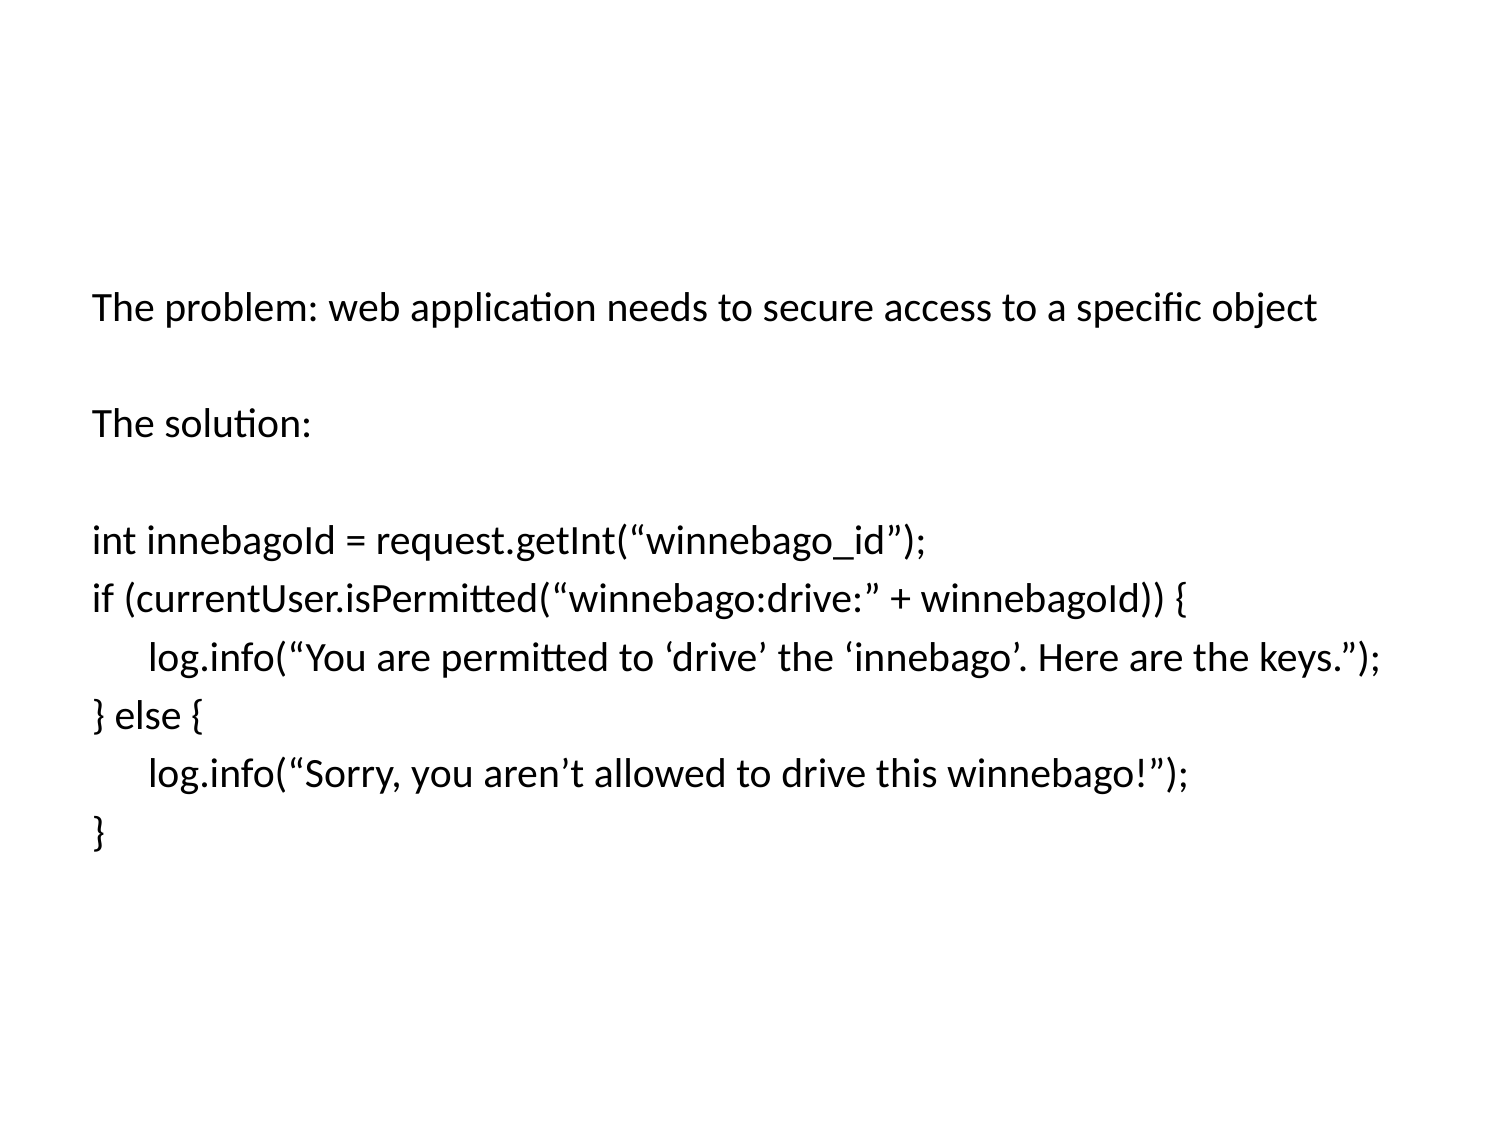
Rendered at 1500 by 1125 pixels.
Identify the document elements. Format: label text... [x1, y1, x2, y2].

list The problem: web application needs to secure access to a specific object The solution: int innebagoId = request.getInt(“winnebago_id”); if (currentUser.isPermitted(“winnebago:drive:” + winnebagoId)) { log.info(“You are permitted to ‘drive’ the ‘innebago’. Here are the keys.”); } else { log.info(“Sorry, you aren’t allowed to drive this winnebago!”); } [75, 262, 1425, 1078]
